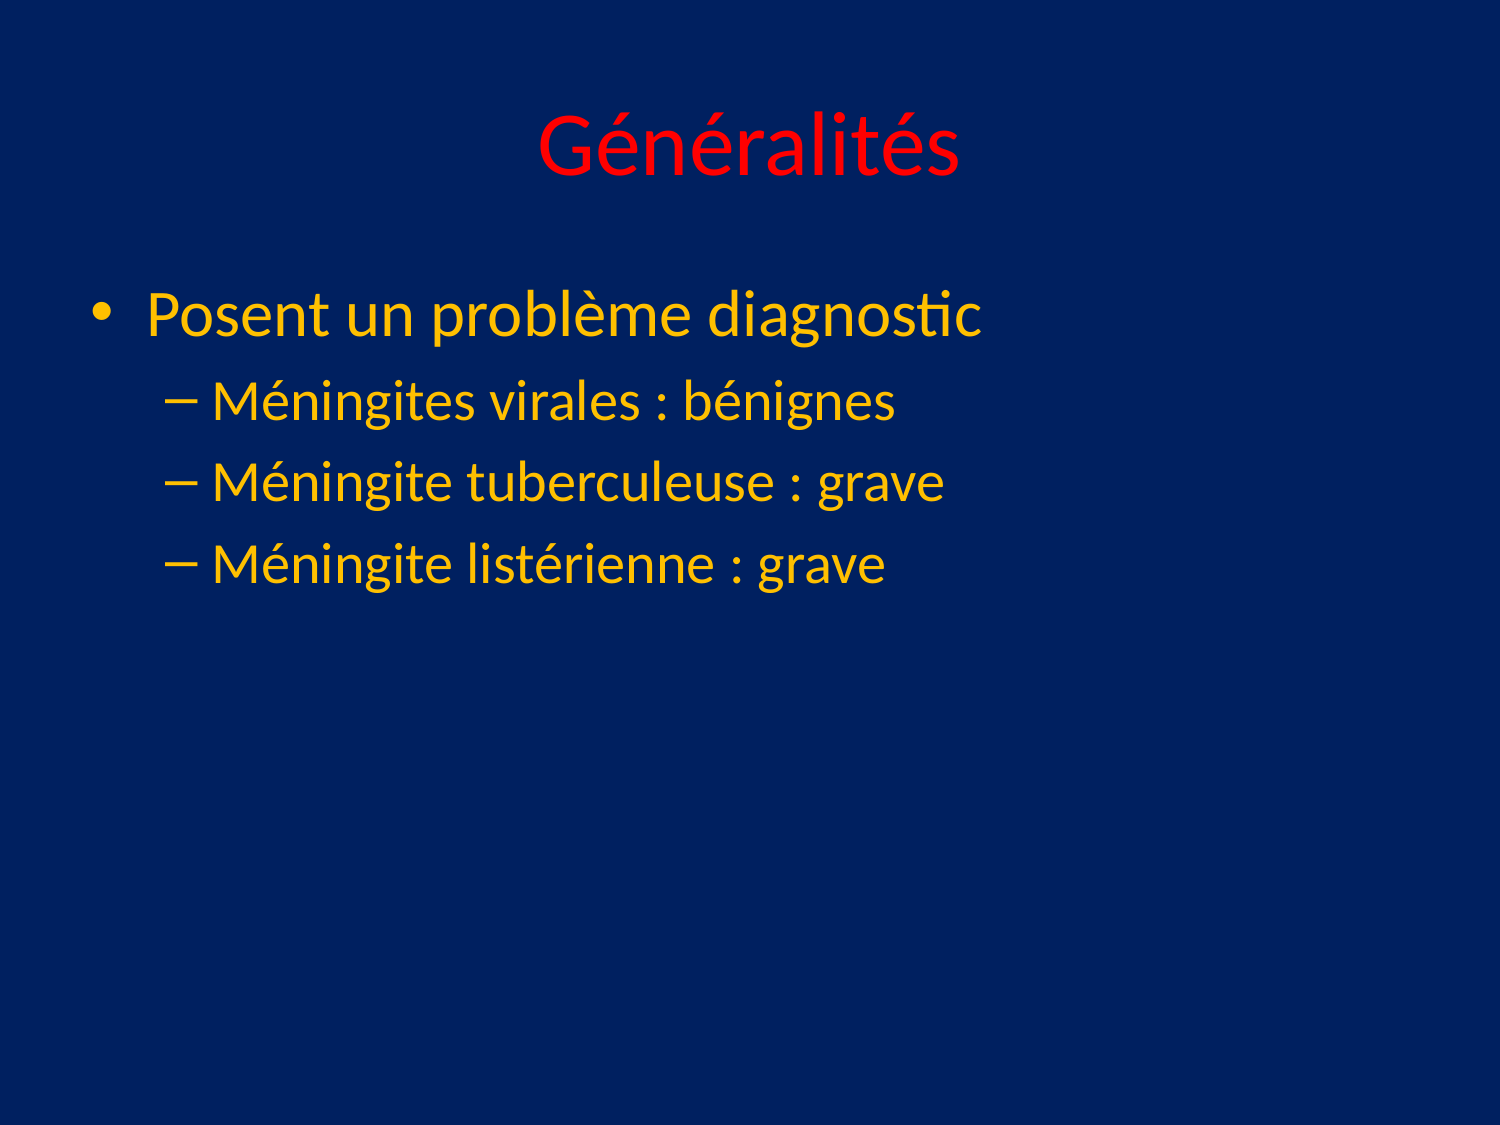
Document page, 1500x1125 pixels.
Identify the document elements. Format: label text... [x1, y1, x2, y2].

title Généralités [75, 45, 1425, 233]
list Posent un problème diagnostic Méningites virales : bénignes Méningite tuberculeuse : grave Méningite listérienne : grave [75, 262, 1425, 1005]
